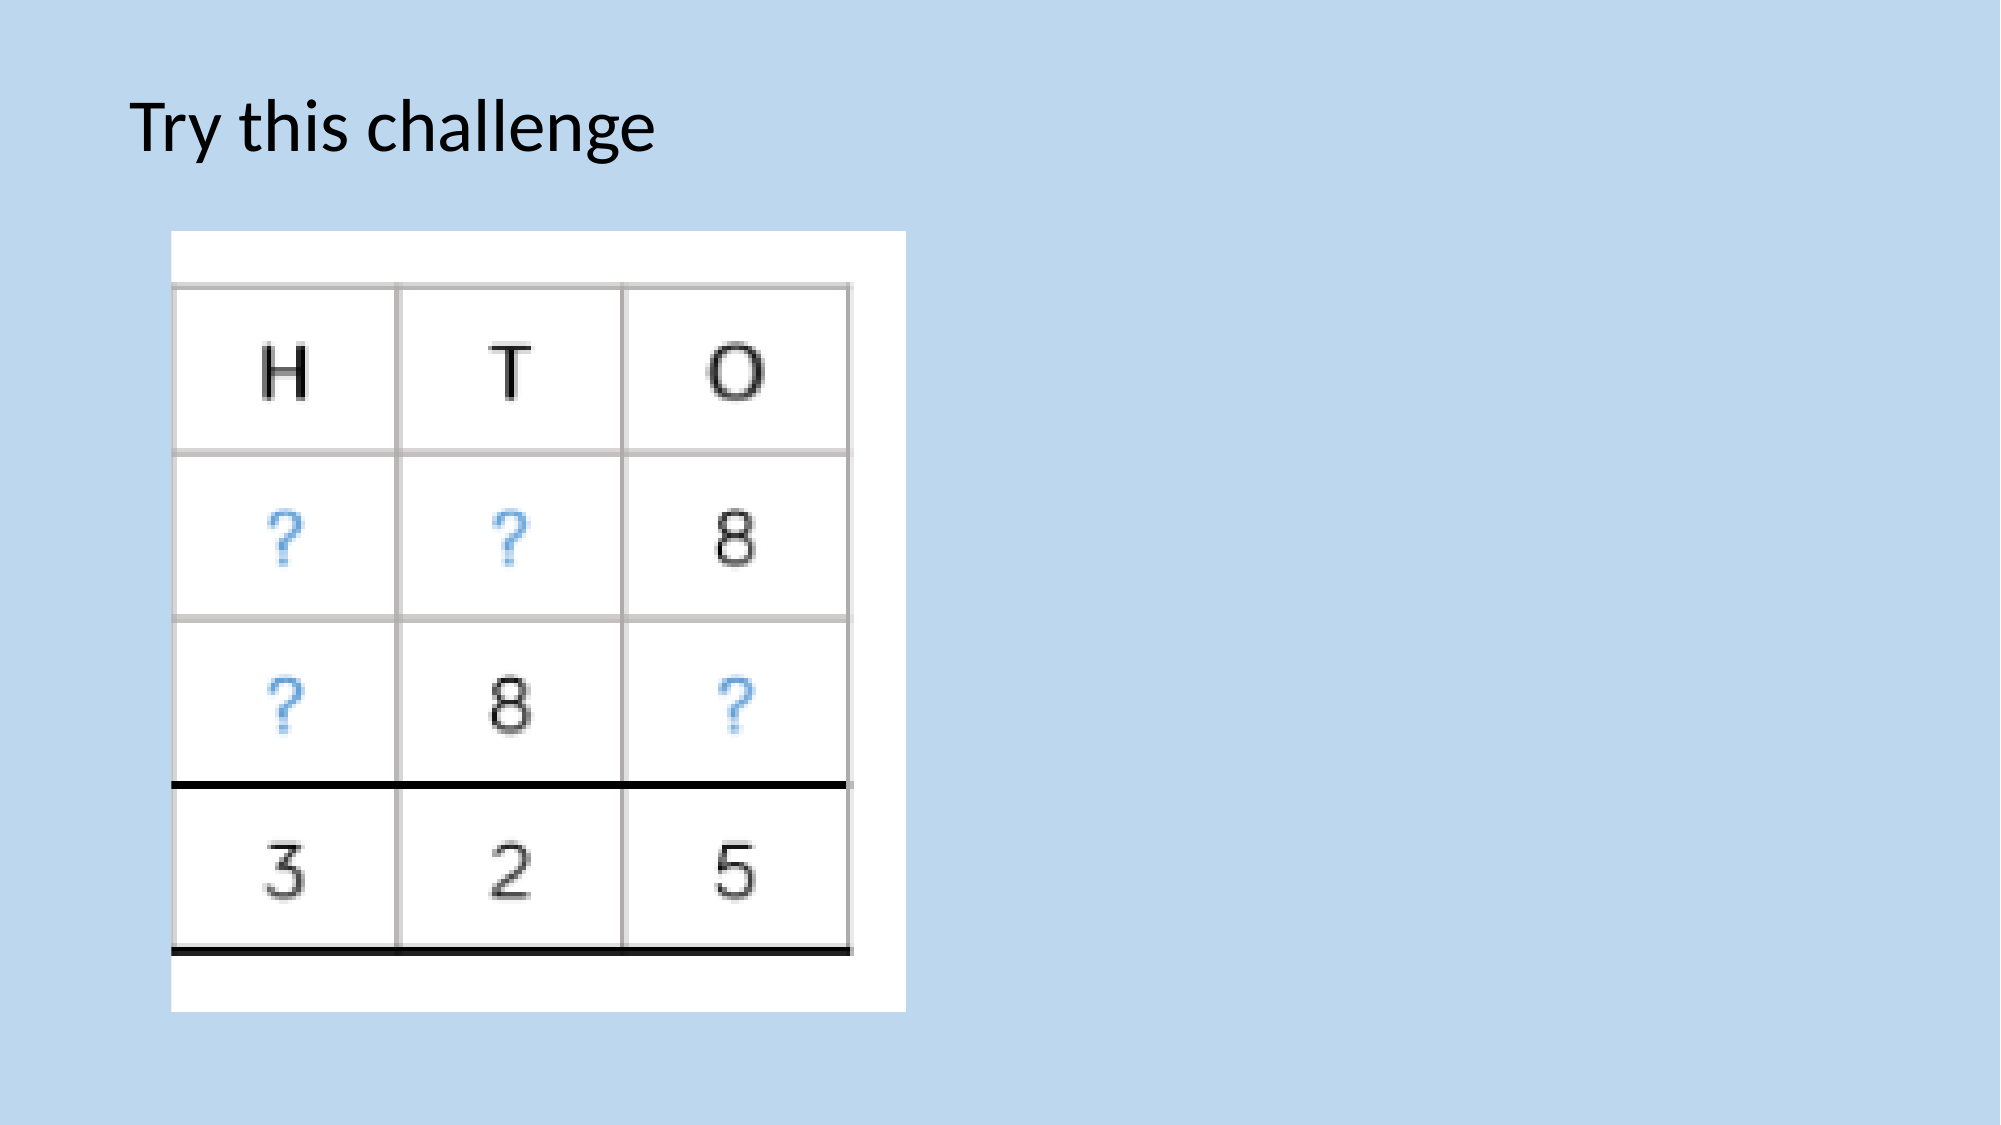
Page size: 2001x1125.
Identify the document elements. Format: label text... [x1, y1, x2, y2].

picture [171, 223, 909, 1012]
text_box Try this challenge [114, 68, 909, 174]
